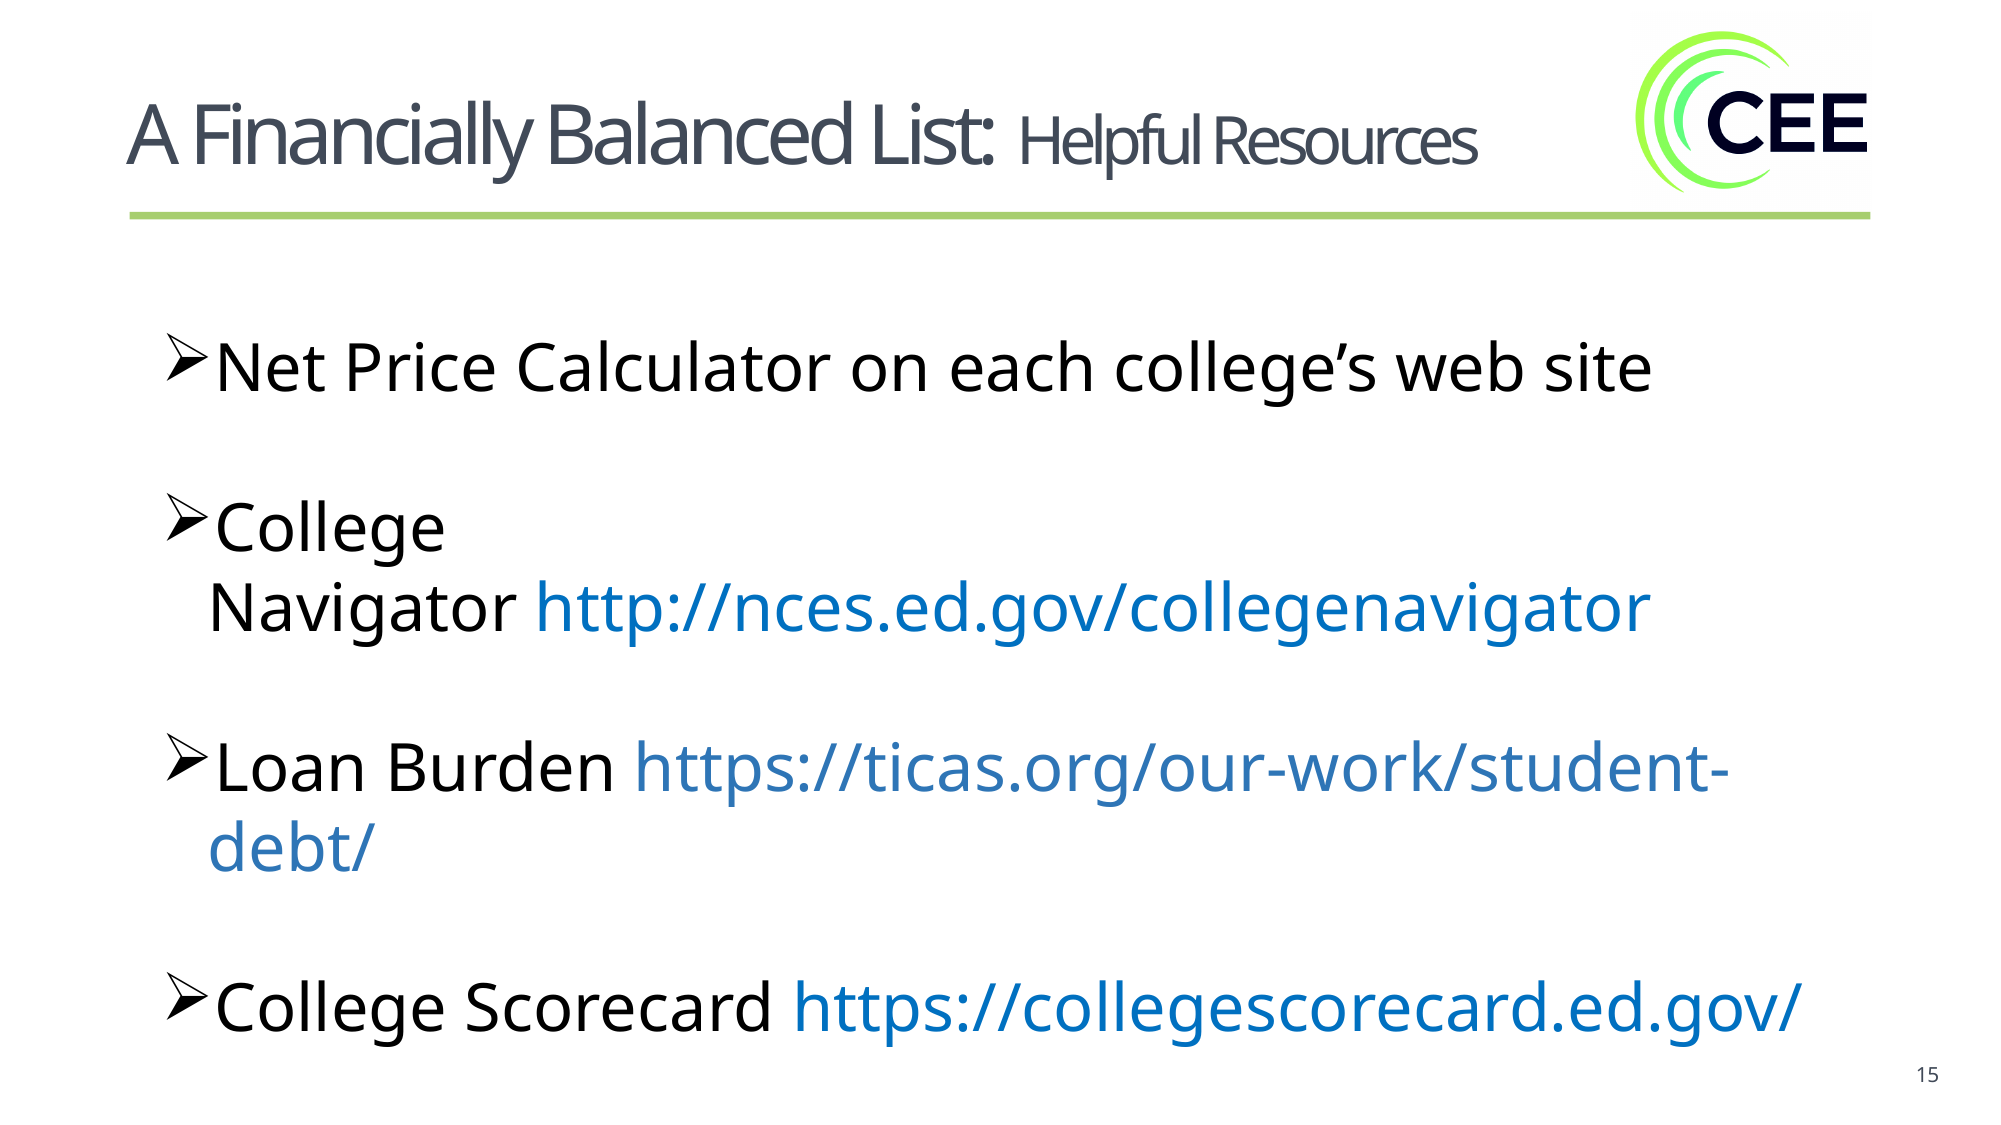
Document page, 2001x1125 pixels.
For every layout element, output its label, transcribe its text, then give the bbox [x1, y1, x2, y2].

picture [1630, 11, 1872, 212]
text_box A Financially Balanced List: Helpful Resources [119, 84, 1841, 190]
text_box Net Price Calculator on each college’s web site​ College Navigator http://nces.ed.gov/collegenavigator ​ Loan Burden https://ticas.org/our-work/student-debt/ College Scorecard https://collegescorecard.ed.gov/ [153, 317, 1847, 1053]
slide_number 15 [1907, 1055, 1948, 1097]
